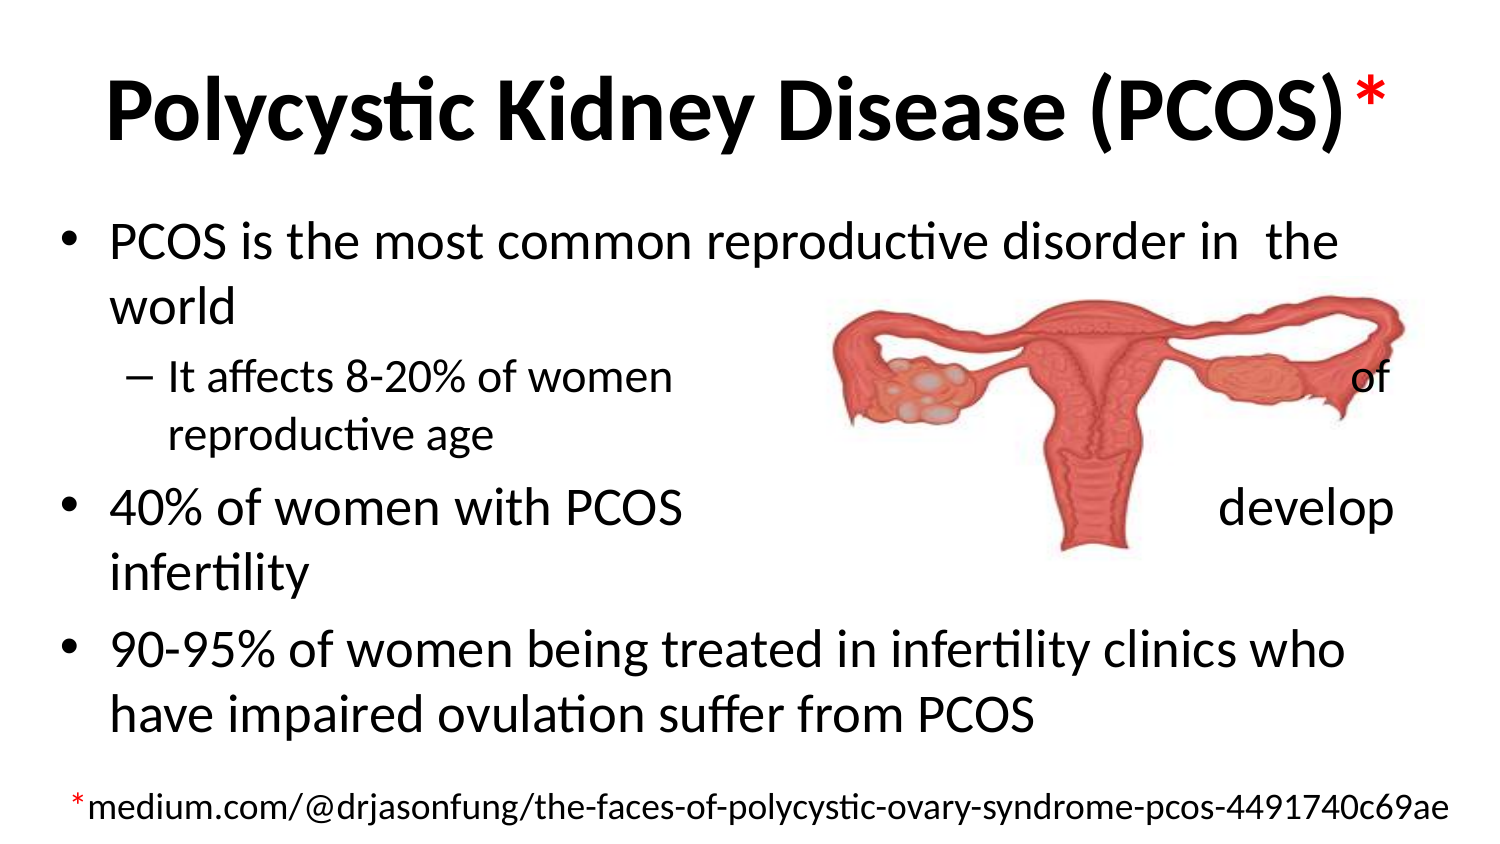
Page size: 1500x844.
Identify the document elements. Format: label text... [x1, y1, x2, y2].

picture [795, 276, 1426, 578]
title Polycystic Kidney Disease (PCOS)* [75, 33, 1425, 175]
list PCOS is the most common reproductive disorder in the world It affects 8-20% of women of reproductive age 40% of women with PCOS develop infertility 90-95% of women being treated in infertility clinics who have impaired ovulation suffer from PCOS [44, 196, 1425, 754]
text_box *medium.com/@drjasonfung/the-faces-of-polycystic-ovary-syndrome-pcos-4491740c69ae [53, 774, 1466, 835]
